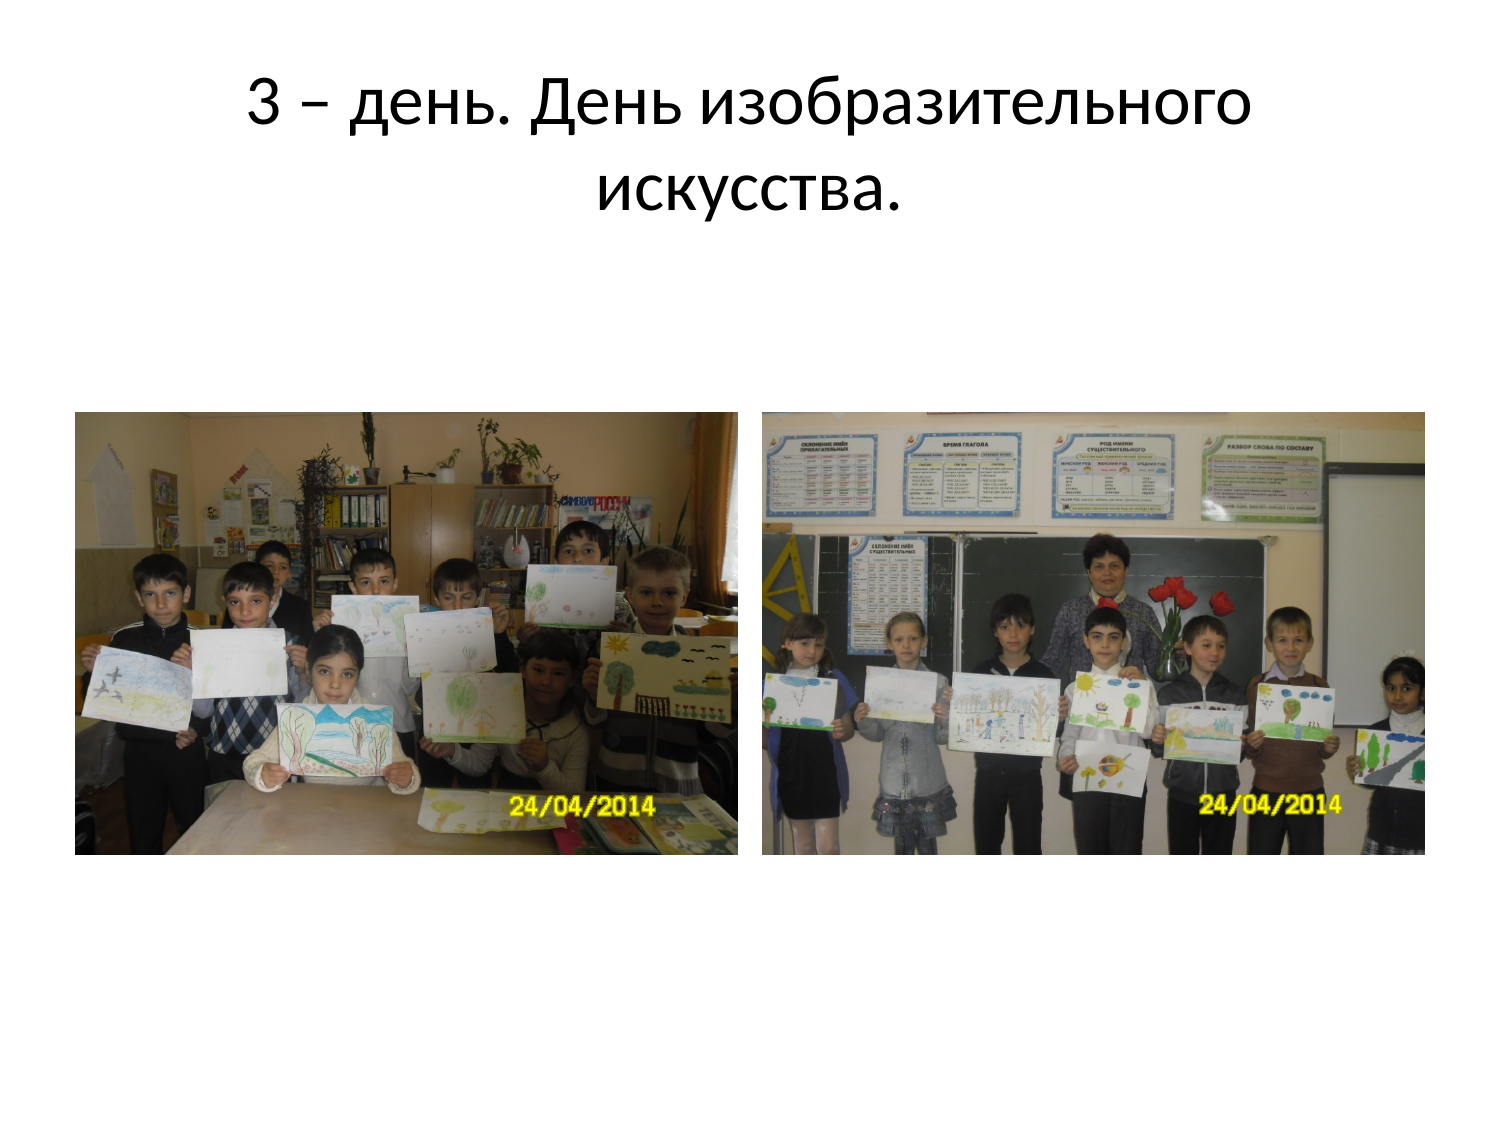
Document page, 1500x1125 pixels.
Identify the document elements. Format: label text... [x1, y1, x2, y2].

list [74, 412, 738, 855]
title 3 – день. День изобразительного искусства. [75, 45, 1425, 233]
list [762, 412, 1426, 855]
